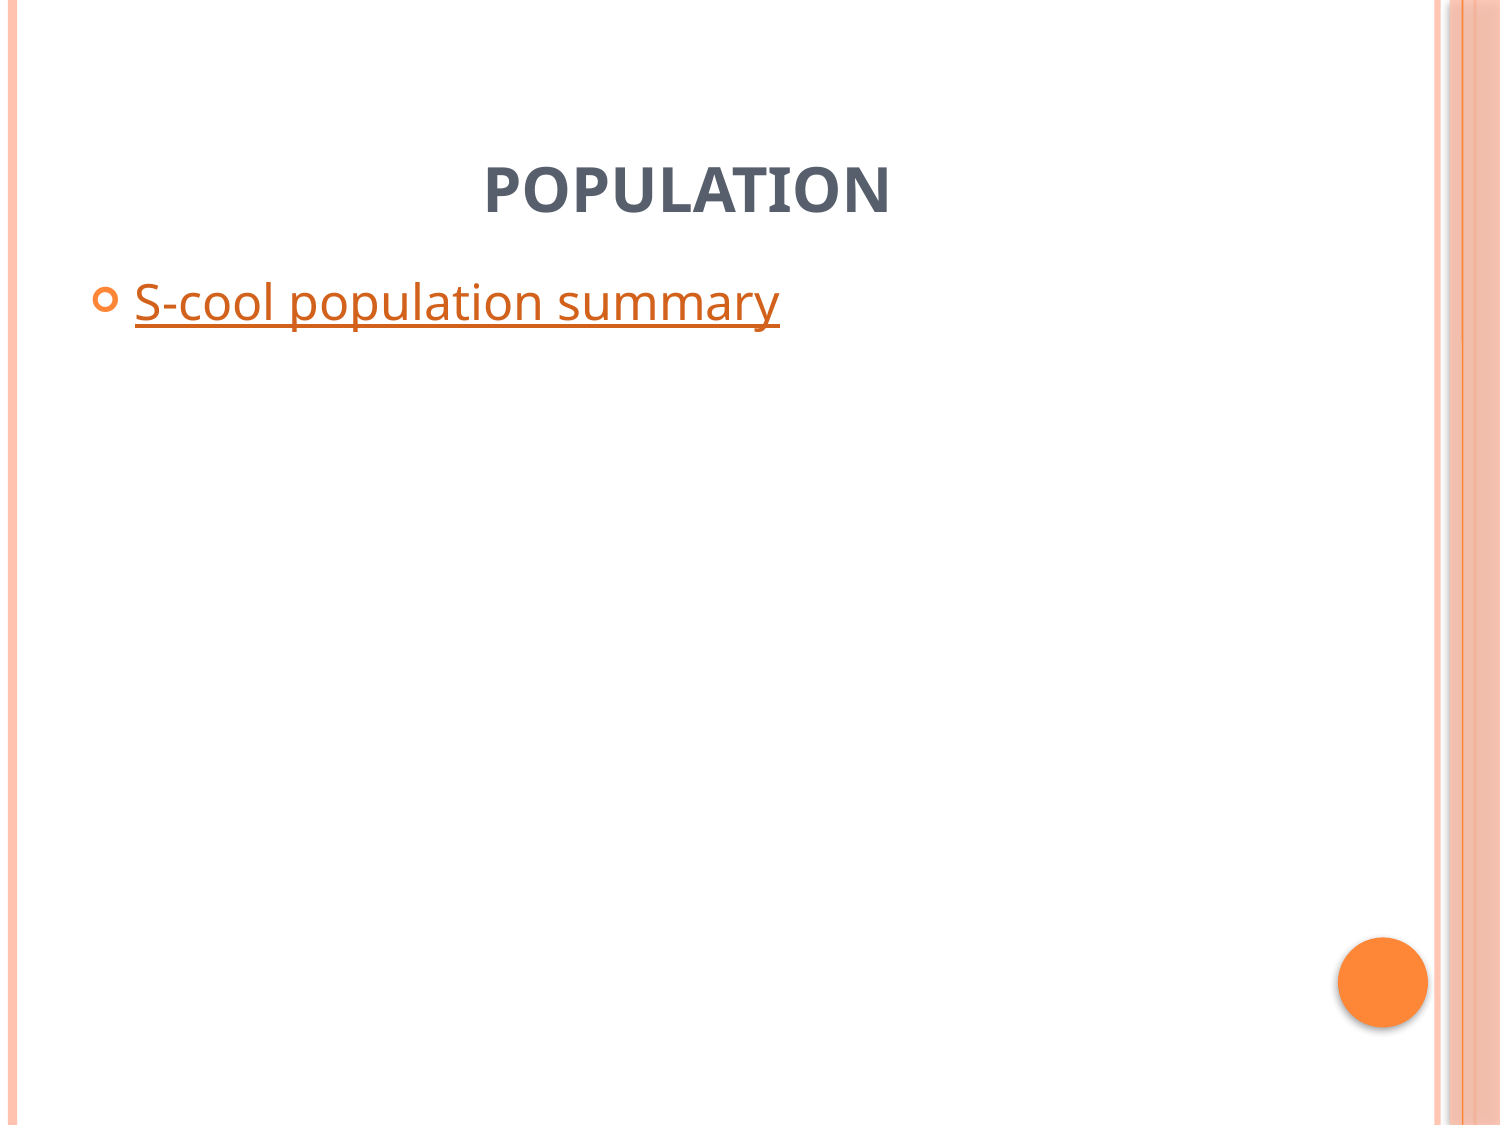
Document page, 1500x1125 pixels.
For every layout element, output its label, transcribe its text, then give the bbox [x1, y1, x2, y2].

list S-cool population summary [75, 262, 1300, 1062]
title population [75, 45, 1300, 233]
